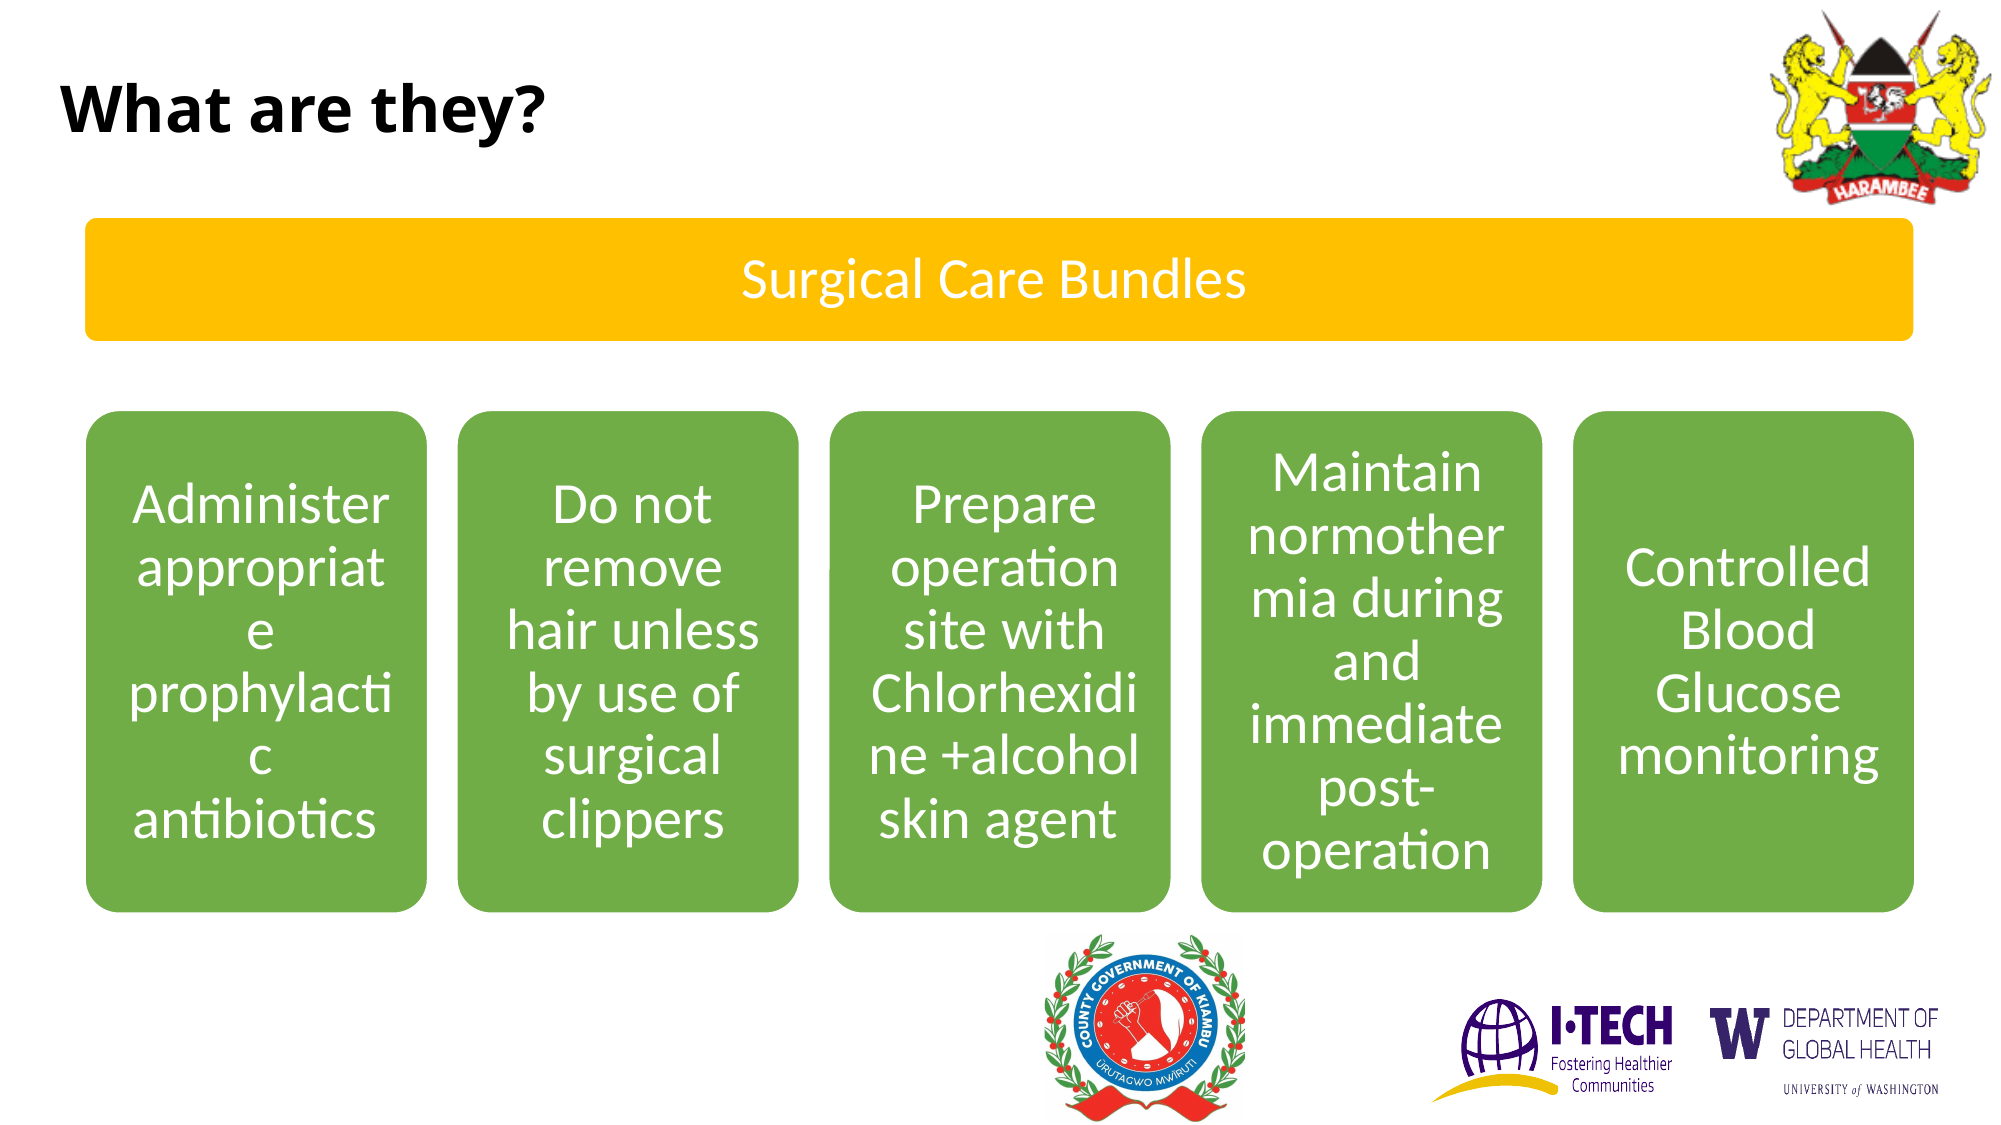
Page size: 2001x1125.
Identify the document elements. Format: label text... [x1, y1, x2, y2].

picture [1044, 934, 1245, 1122]
picture [1431, 999, 1672, 1103]
picture [1710, 1008, 1938, 1097]
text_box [84, 211, 1916, 914]
title What are they? [45, 69, 1771, 155]
picture [1749, 0, 2001, 221]
